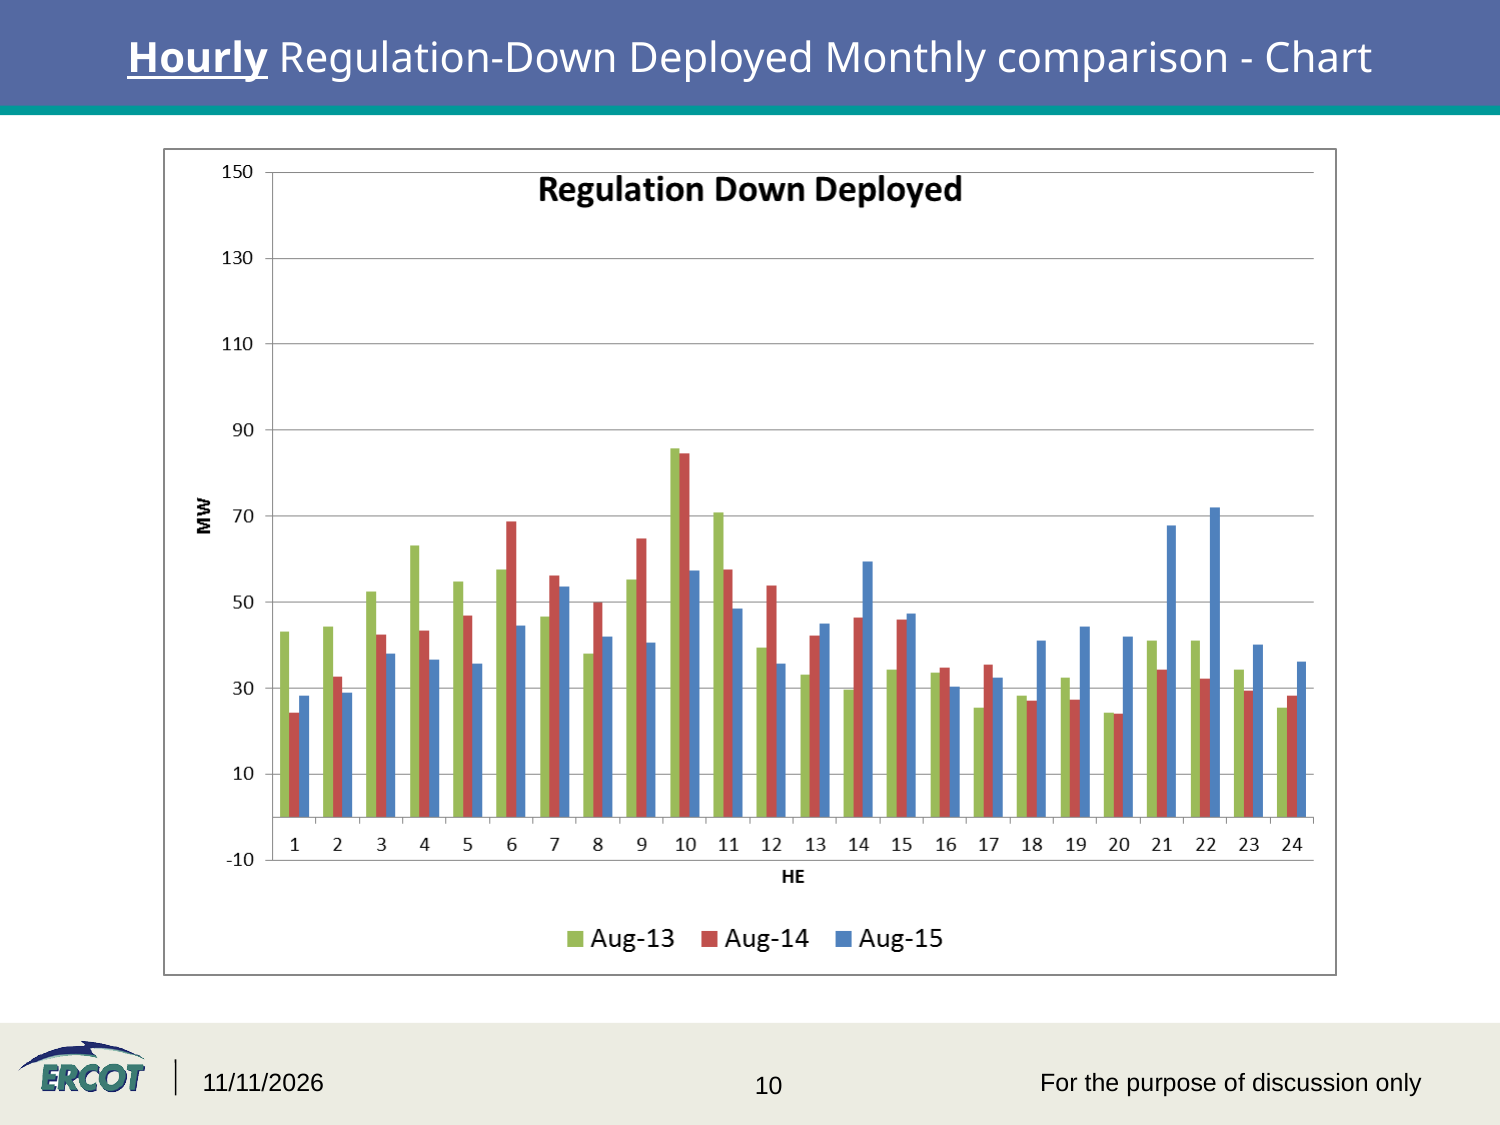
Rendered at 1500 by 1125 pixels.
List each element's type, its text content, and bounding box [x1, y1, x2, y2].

picture [163, 148, 1337, 977]
footer For the purpose of discussion only [1024, 1059, 1438, 1125]
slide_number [187, 1059, 538, 1125]
picture [10, 1031, 151, 1111]
title Hourly Regulation-Down Deployed Monthly comparison - Chart [24, 0, 1476, 113]
